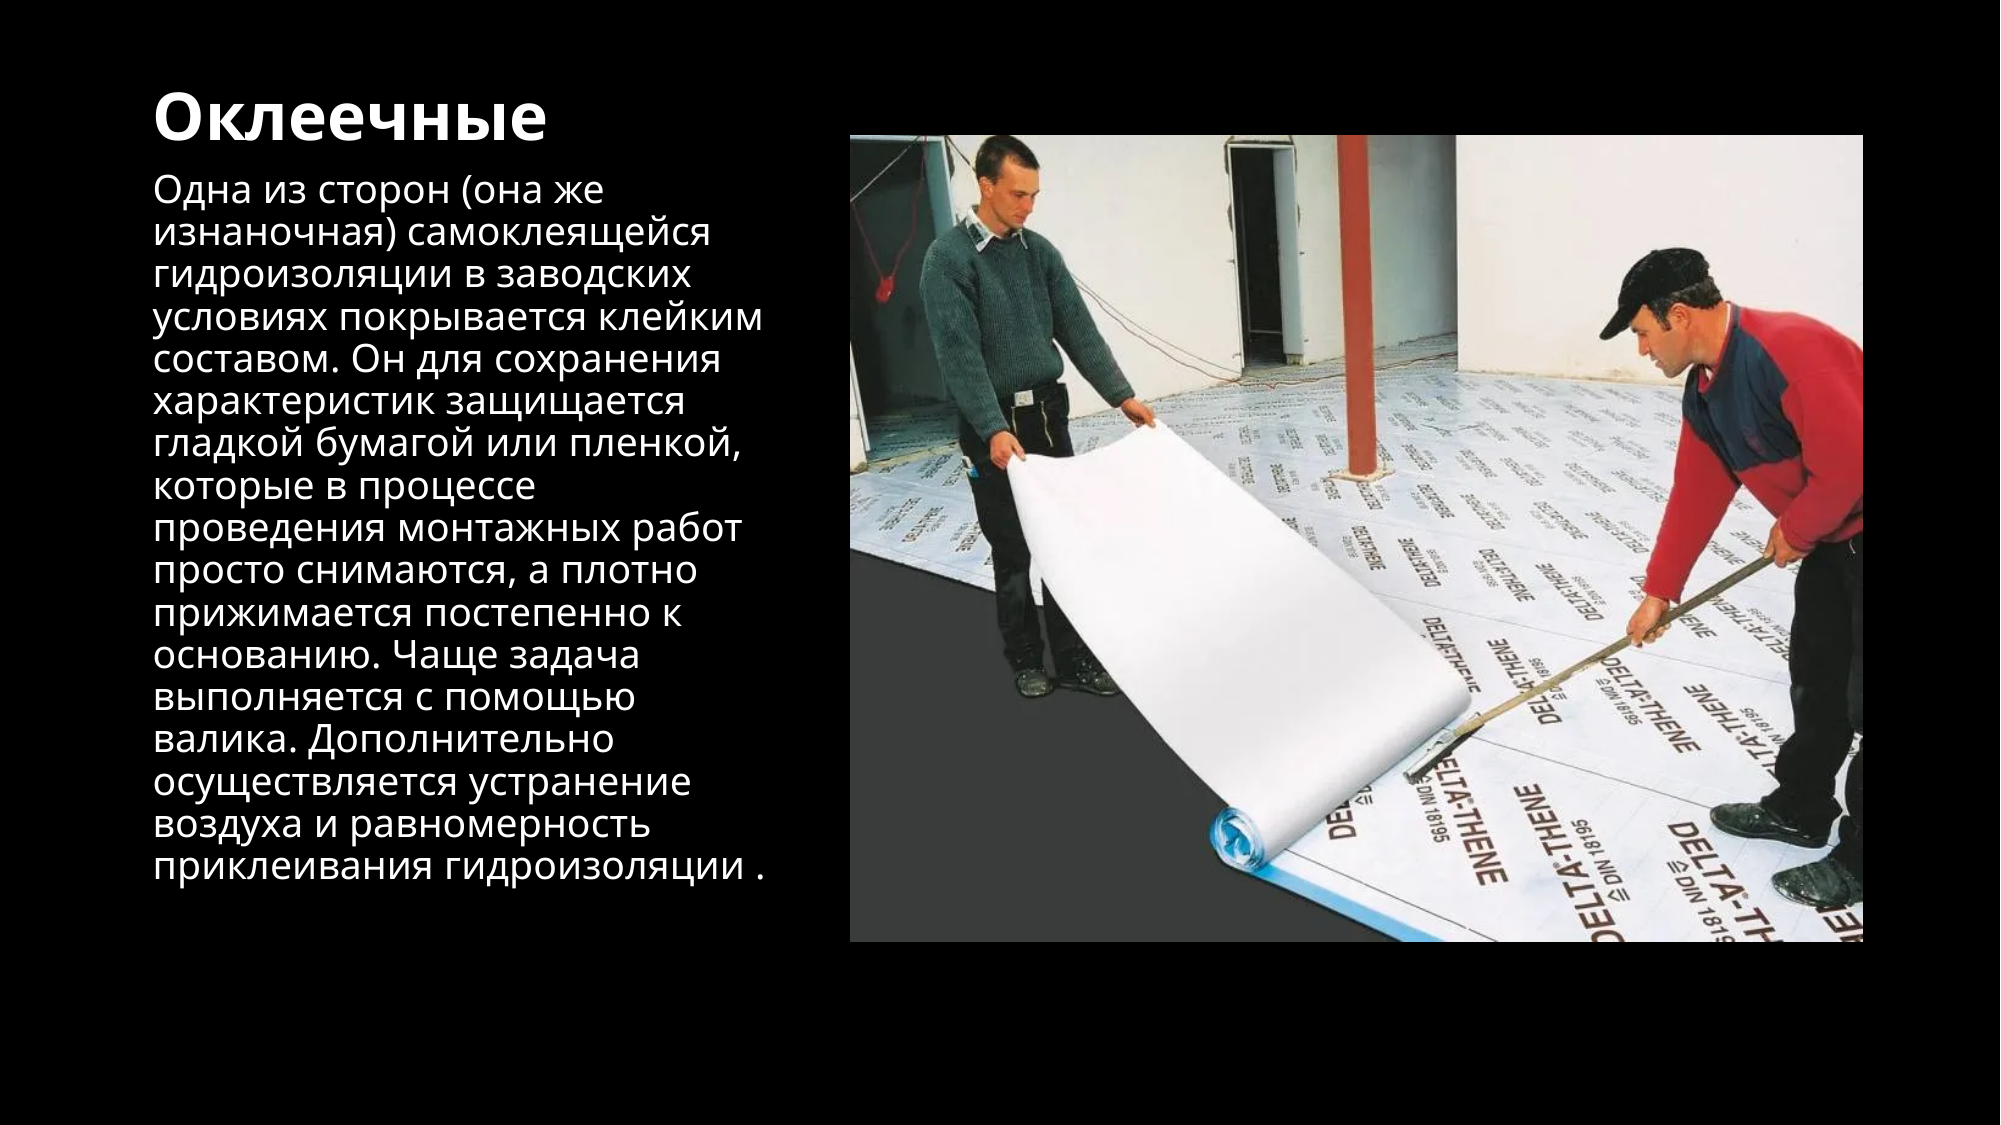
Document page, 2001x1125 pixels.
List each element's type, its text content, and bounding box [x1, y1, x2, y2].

list Одна из сторон (она же изнаночная) самоклеящейся гидроизоляции в заводских условиях покрывается клейким составом. Он для сохранения характеристик защищается гладкой бумагой или пленкой, которые в процессе проведения монтажных работ просто снимаются, а плотно прижимается постепенно к основанию. Чаще задача выполняется с помощью валика. Дополнительно осуществляется устранение воздуха и равномерность приклеивания гидроизоляции . [137, 161, 783, 963]
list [850, 135, 1863, 942]
title Оклеечные [137, 75, 783, 161]
